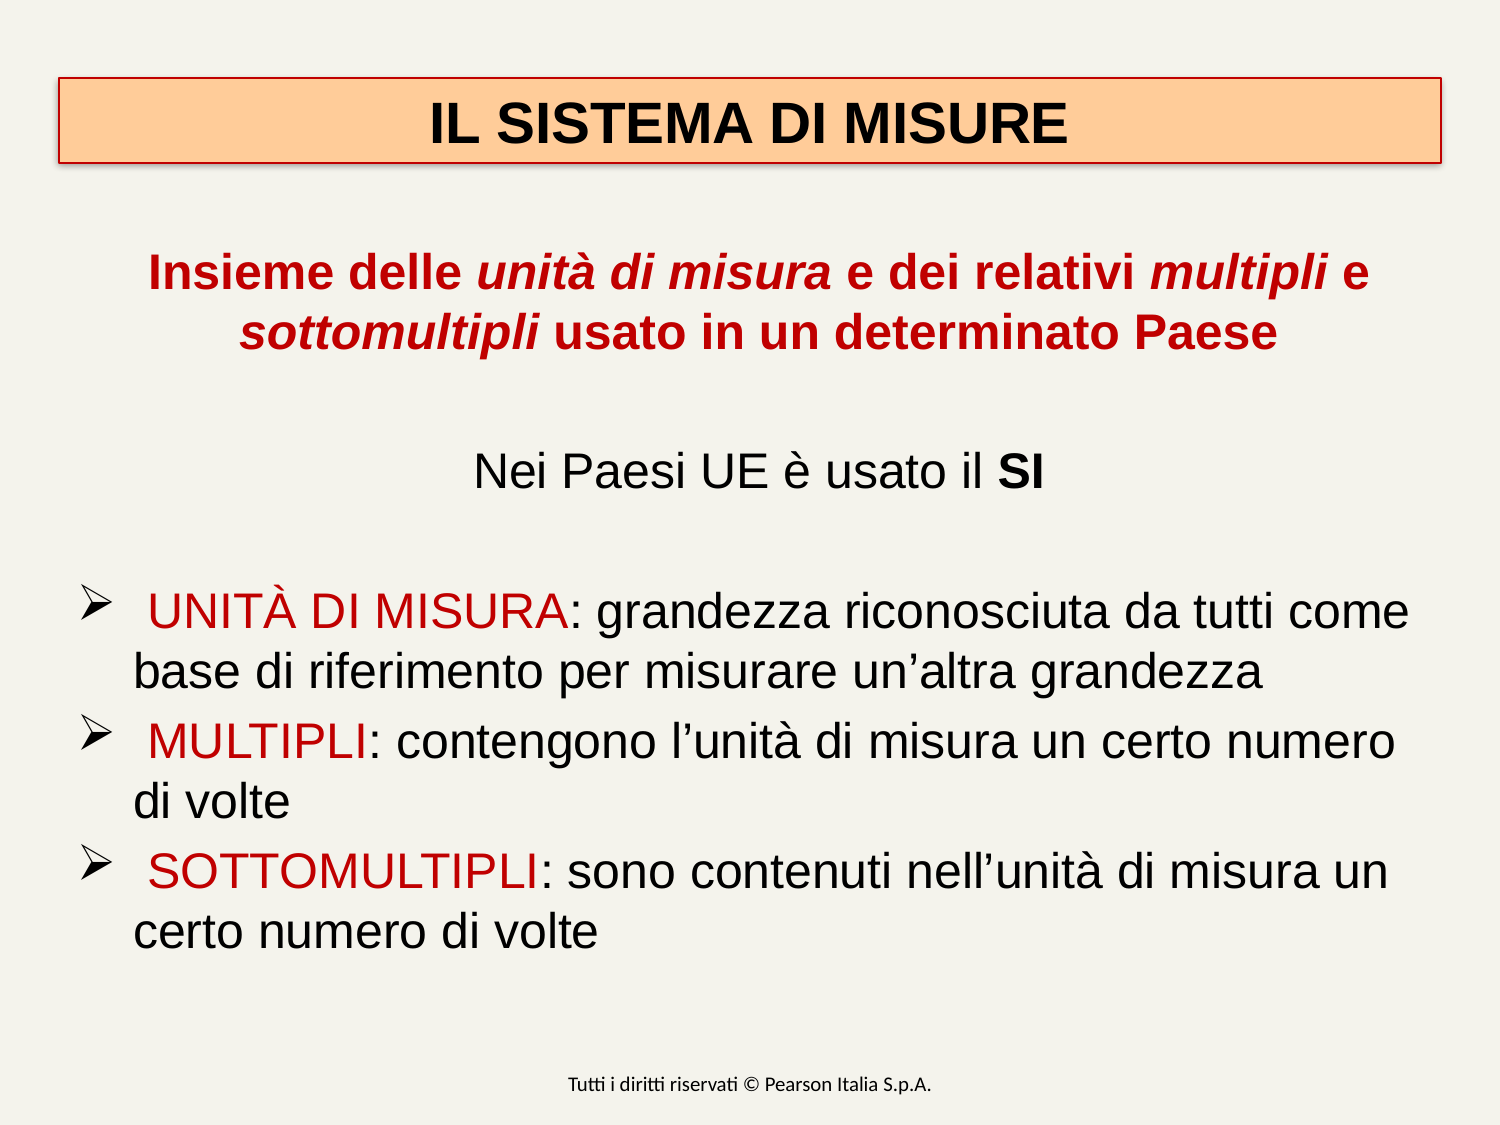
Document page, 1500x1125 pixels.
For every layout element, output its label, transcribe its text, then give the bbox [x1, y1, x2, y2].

text_box IL SISTEMA DI MISURE [58, 77, 1442, 164]
text_box Insieme delle unità di misura e dei relativi multipli e sottomultipli usato in un determinato Paese Nei Paesi UE è usato il SI UNITÀ DI MISURA: grandezza riconosciuta da tutti come base di riferimento per misurare un’altra grandezza MULTIPLI: contengono l’unità di misura un certo numero di volte SOTTOMULTIPLI: sono contenuti nell’unità di misura un certo numero di volte [62, 231, 1456, 1062]
text_box Tutti i diritti riservati © Pearson Italia S.p.A. [0, 1062, 1500, 1103]
